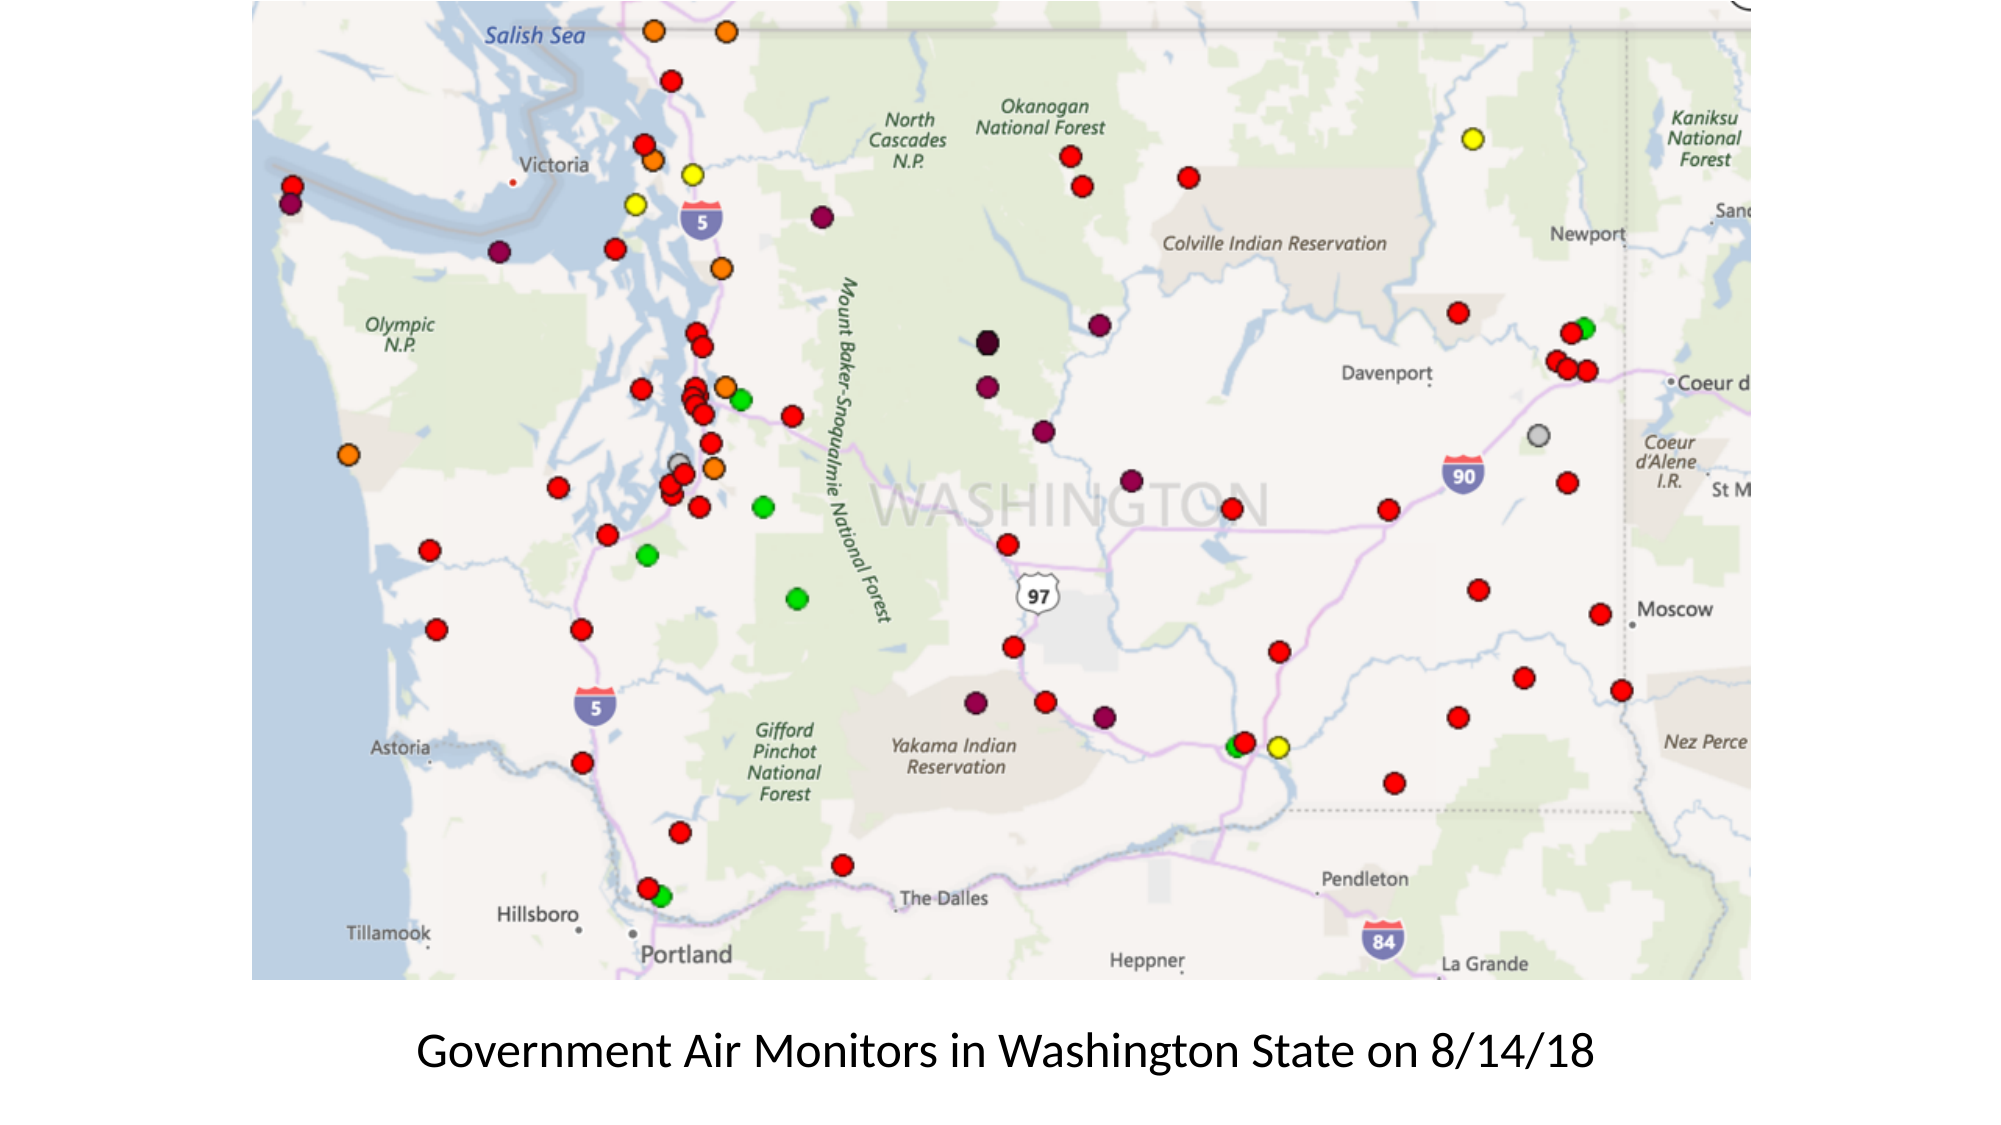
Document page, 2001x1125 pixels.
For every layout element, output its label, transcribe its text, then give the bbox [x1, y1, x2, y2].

text_box Government Air Monitors in Washington State on 8/14/18 [264, 1009, 1748, 1085]
picture [252, 1, 1751, 980]
